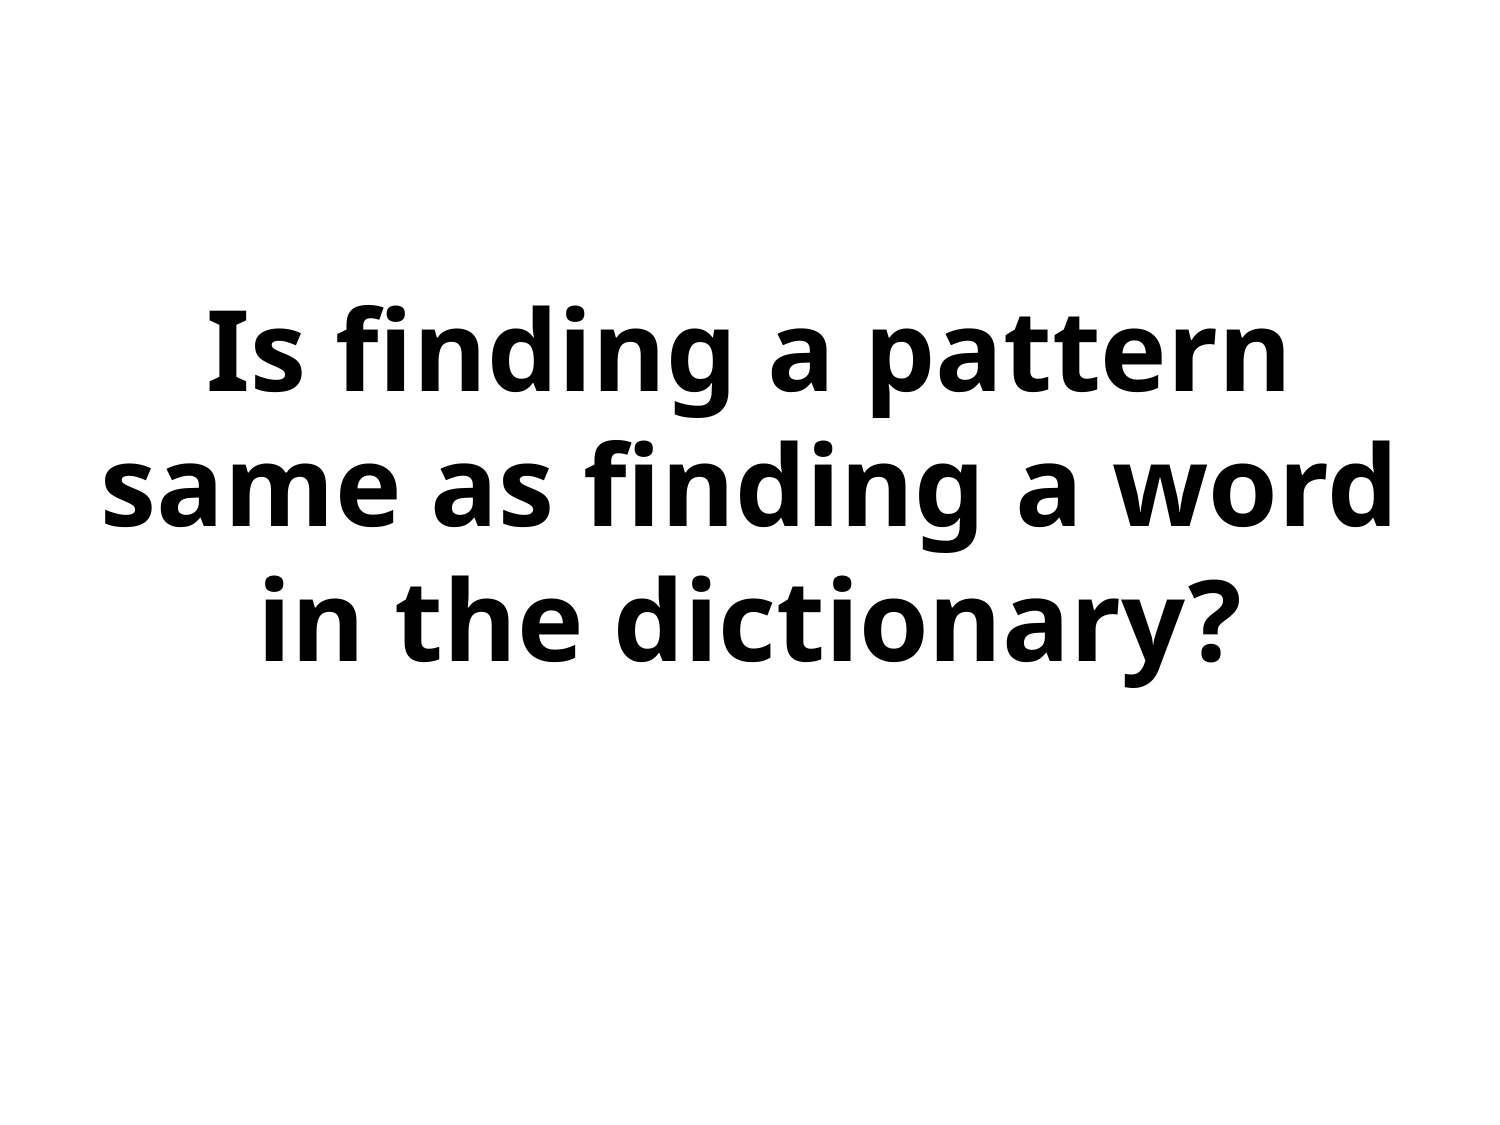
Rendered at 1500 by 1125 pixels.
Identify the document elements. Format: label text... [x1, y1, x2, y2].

title Is finding a pattern same as finding a word in the dictionary? [75, 387, 1425, 576]
